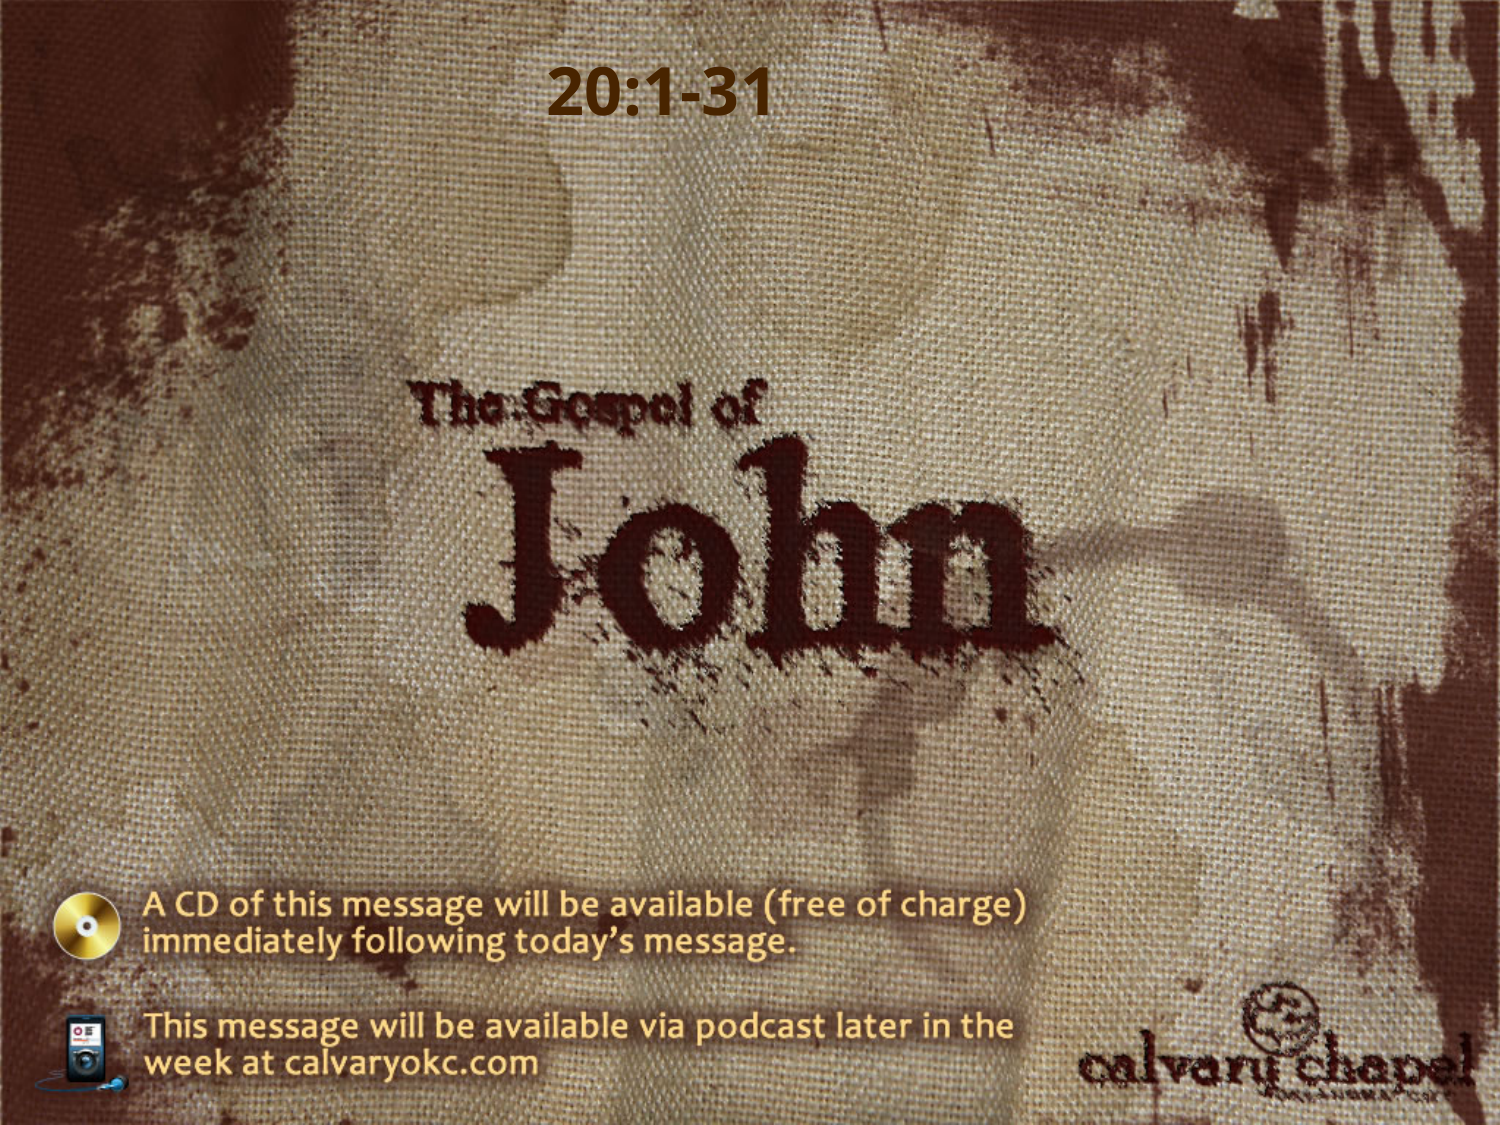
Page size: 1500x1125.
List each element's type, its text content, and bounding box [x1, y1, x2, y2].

text_box 20:1-31 [312, 41, 1013, 137]
picture [0, 0, 1500, 1125]
